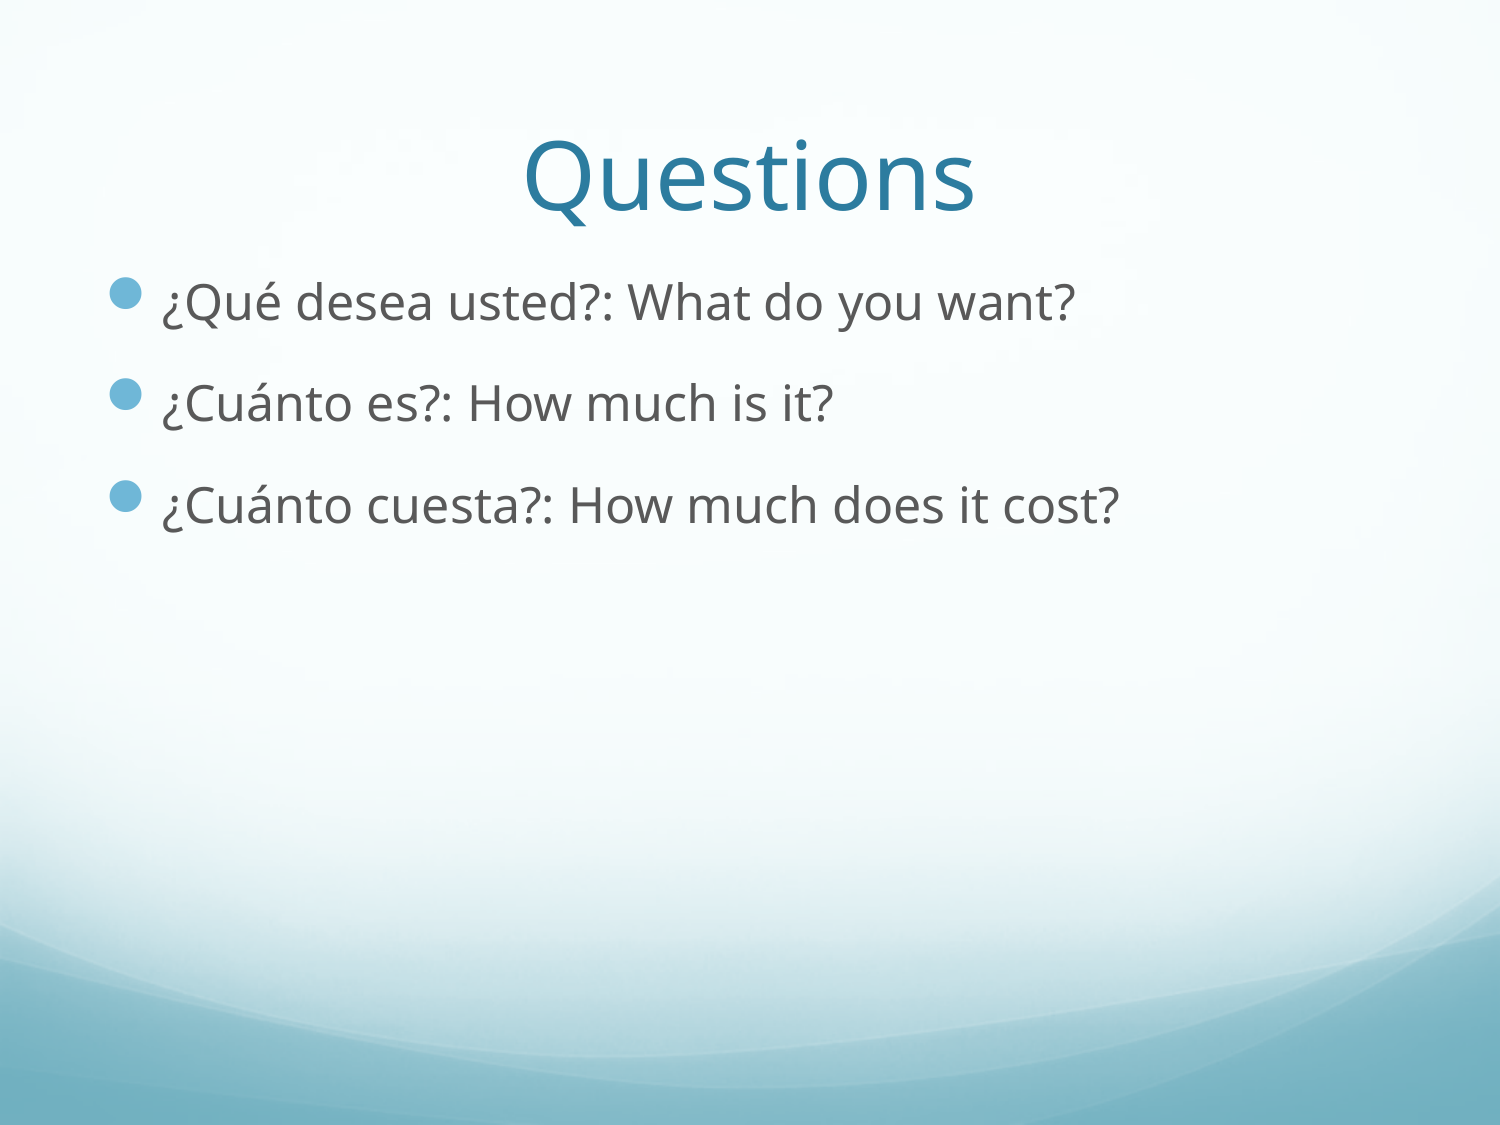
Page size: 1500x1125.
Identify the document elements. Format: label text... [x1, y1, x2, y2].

title Questions [90, 17, 1410, 237]
list ¿Qué desea usted?: What do you want? ¿Cuánto es?: How much is it? ¿Cuánto cuesta?: How much does it cost? [90, 262, 1410, 975]
